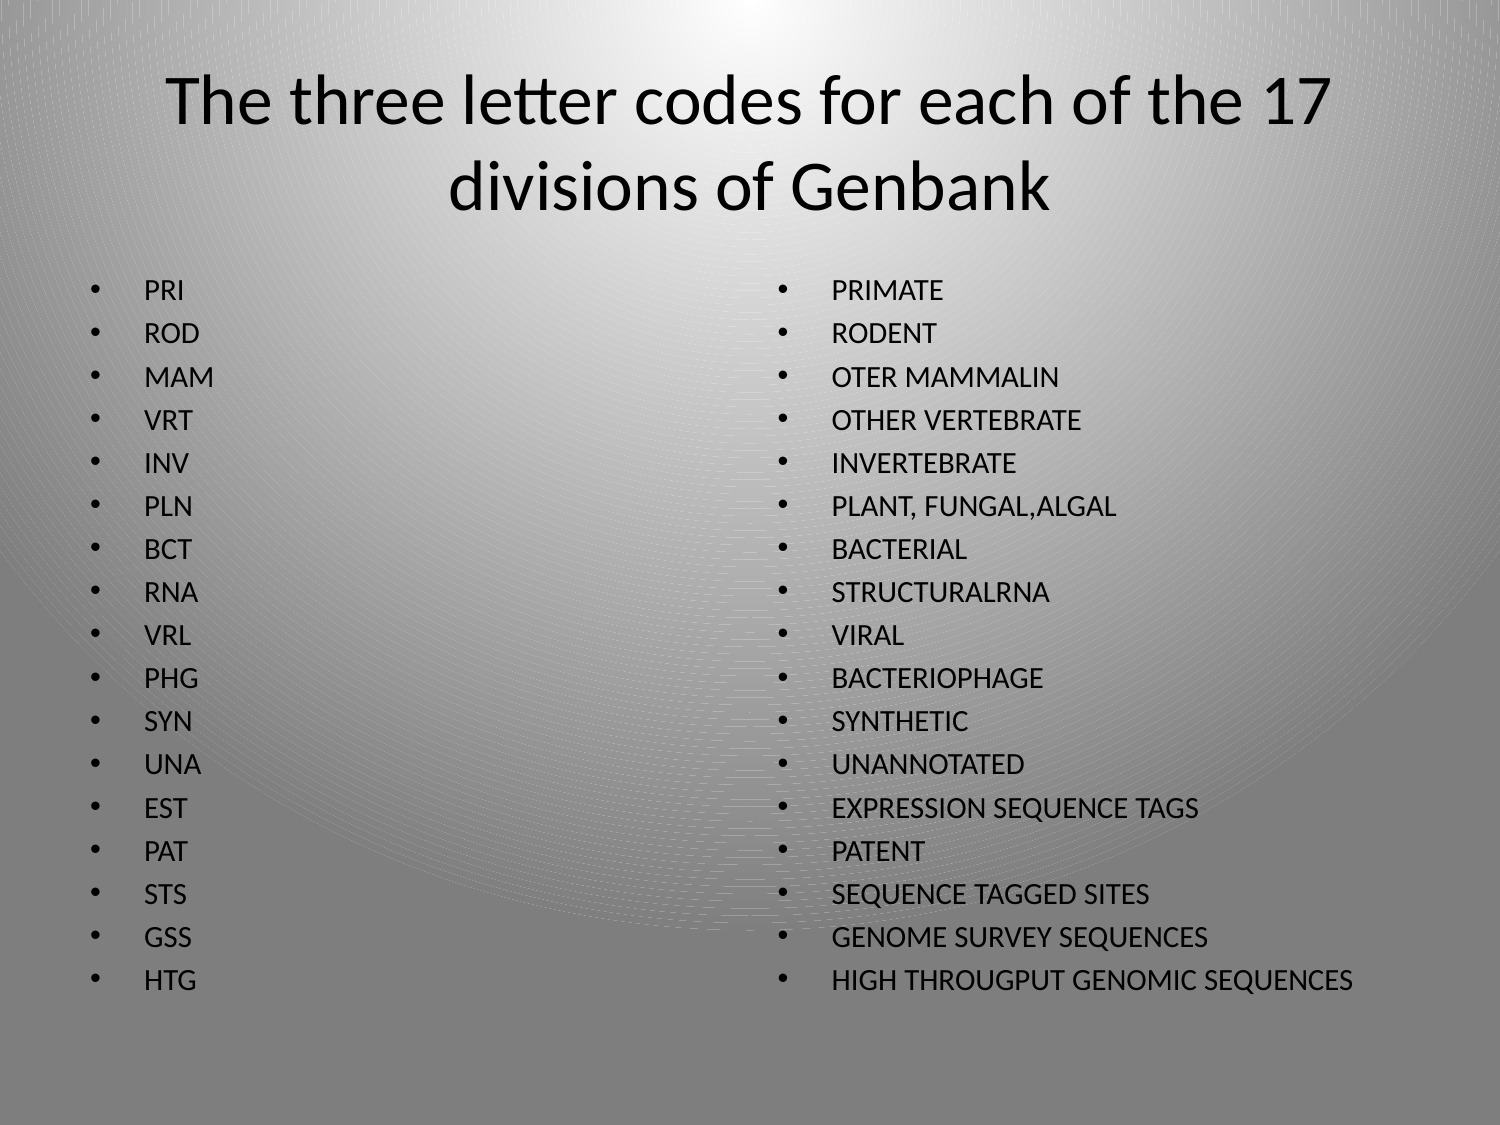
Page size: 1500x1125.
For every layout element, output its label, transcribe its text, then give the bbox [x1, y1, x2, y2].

list PRI ROD MAM VRT INV PLN BCT RNA VRL PHG SYN UNA EST PAT STS GSS HTG [75, 262, 738, 1005]
title The three letter codes for each of the 17 divisions of Genbank [75, 45, 1425, 233]
list PRIMATE RODENT OTER MAMMALIN OTHER VERTEBRATE INVERTEBRATE PLANT, FUNGAL,ALGAL BACTERIAL STRUCTURALRNA VIRAL BACTERIOPHAGE SYNTHETIC UNANNOTATED EXPRESSION SEQUENCE TAGS PATENT SEQUENCE TAGGED SITES GENOME SURVEY SEQUENCES HIGH THROUGPUT GENOMIC SEQUENCES [762, 262, 1425, 1005]
